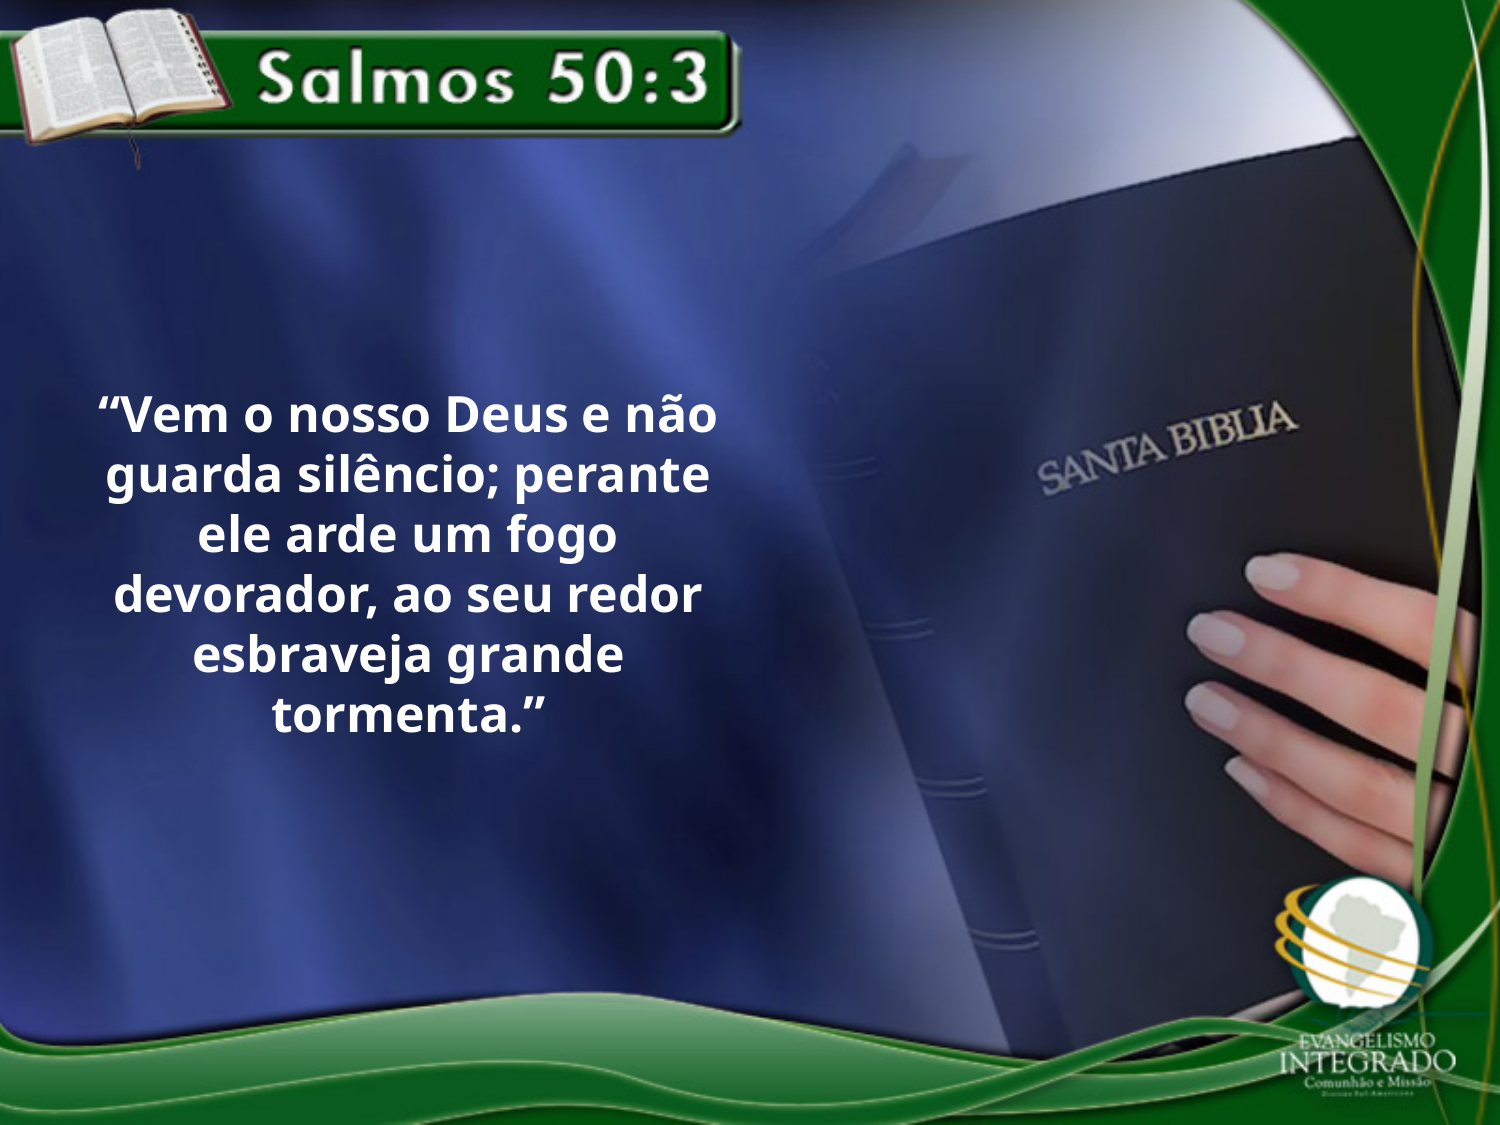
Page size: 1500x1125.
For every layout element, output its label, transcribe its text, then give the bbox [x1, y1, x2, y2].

text_box “Vem o nosso Deus e não guarda silêncio; perante ele arde um fogo devorador, ao seu redor esbraveja grande tormenta.” [68, 374, 749, 750]
picture [0, 0, 1500, 1125]
